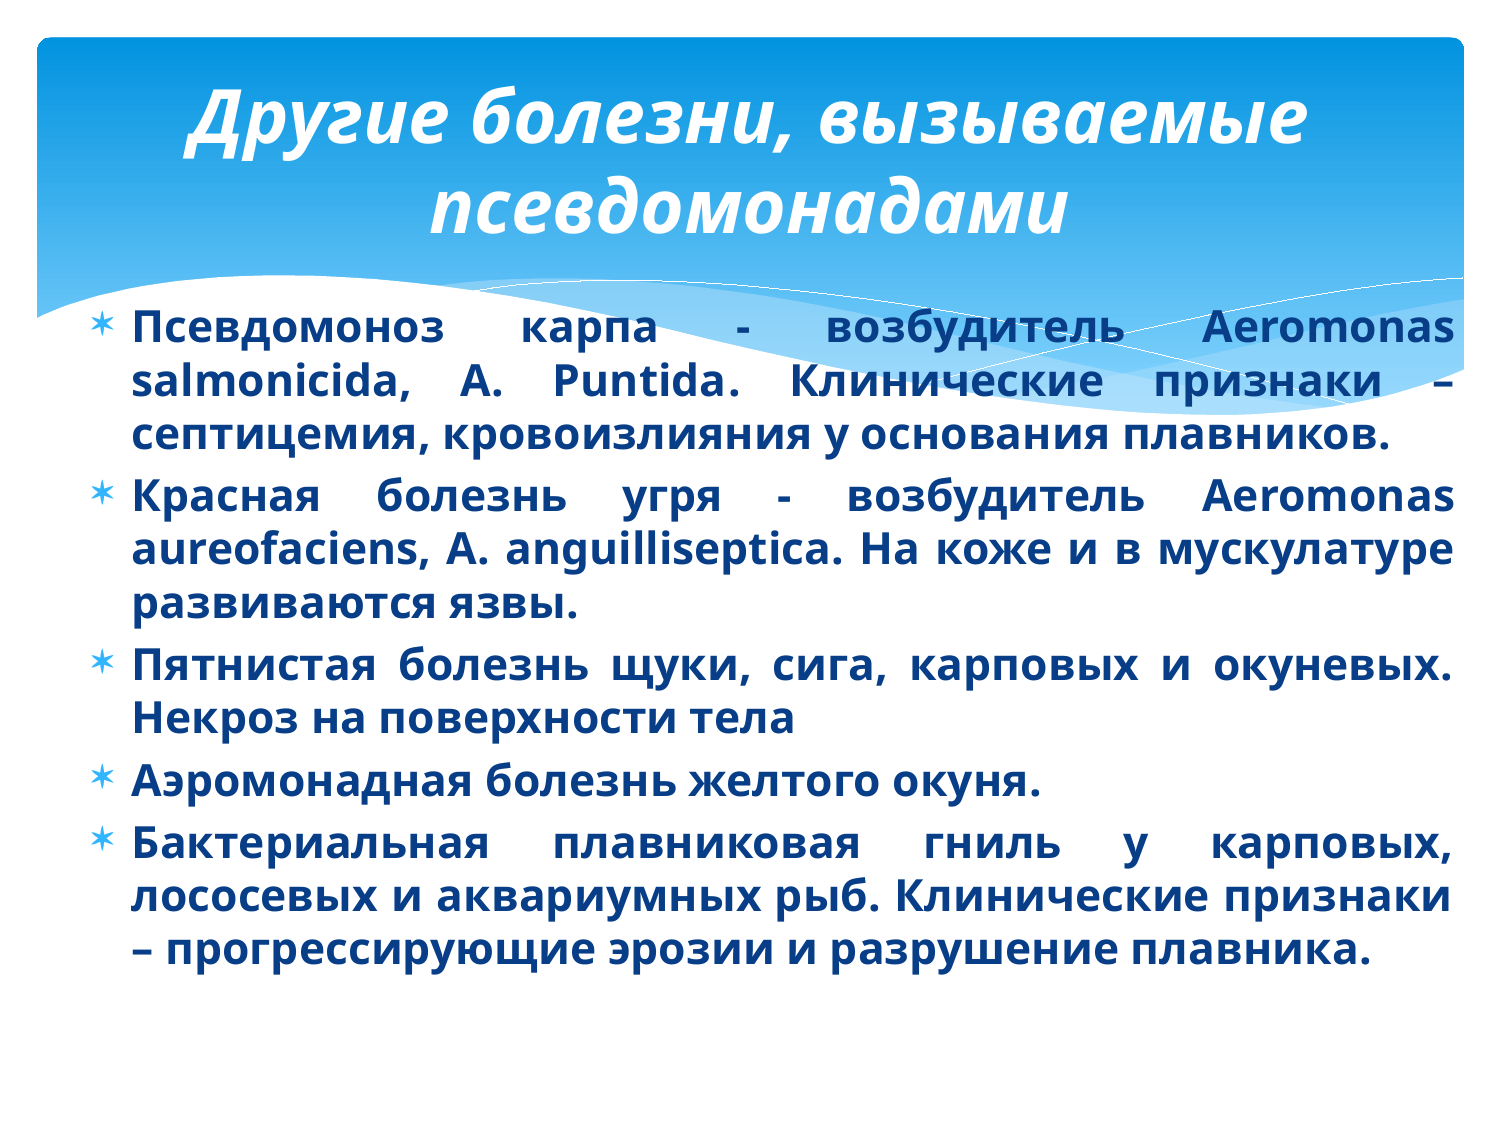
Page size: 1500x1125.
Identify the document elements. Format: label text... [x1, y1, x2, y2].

list Псевдомоноз карпа - возбудитель Aeromonas salmonicida, A. Puntida. Клинические признаки – септицемия, кровоизлияния у основания плавников. Красная болезнь угря - возбудитель Aeromonas aureofaciens, A. anguilliseptica. На коже и в мускулатуре развиваются язвы. Пятнистая болезнь щуки, сига, карповых и окуневых. Некроз на поверхности тела Аэромонадная болезнь желтого окуня. Бактериальная плавниковая гниль у карповых, лососевых и аквариумных рыб. Клинические признаки – прогрессирующие эрозии и разрушение плавника. [76, 290, 1471, 1005]
title Другие болезни, вызываемые псевдомонадами [75, 55, 1425, 261]
